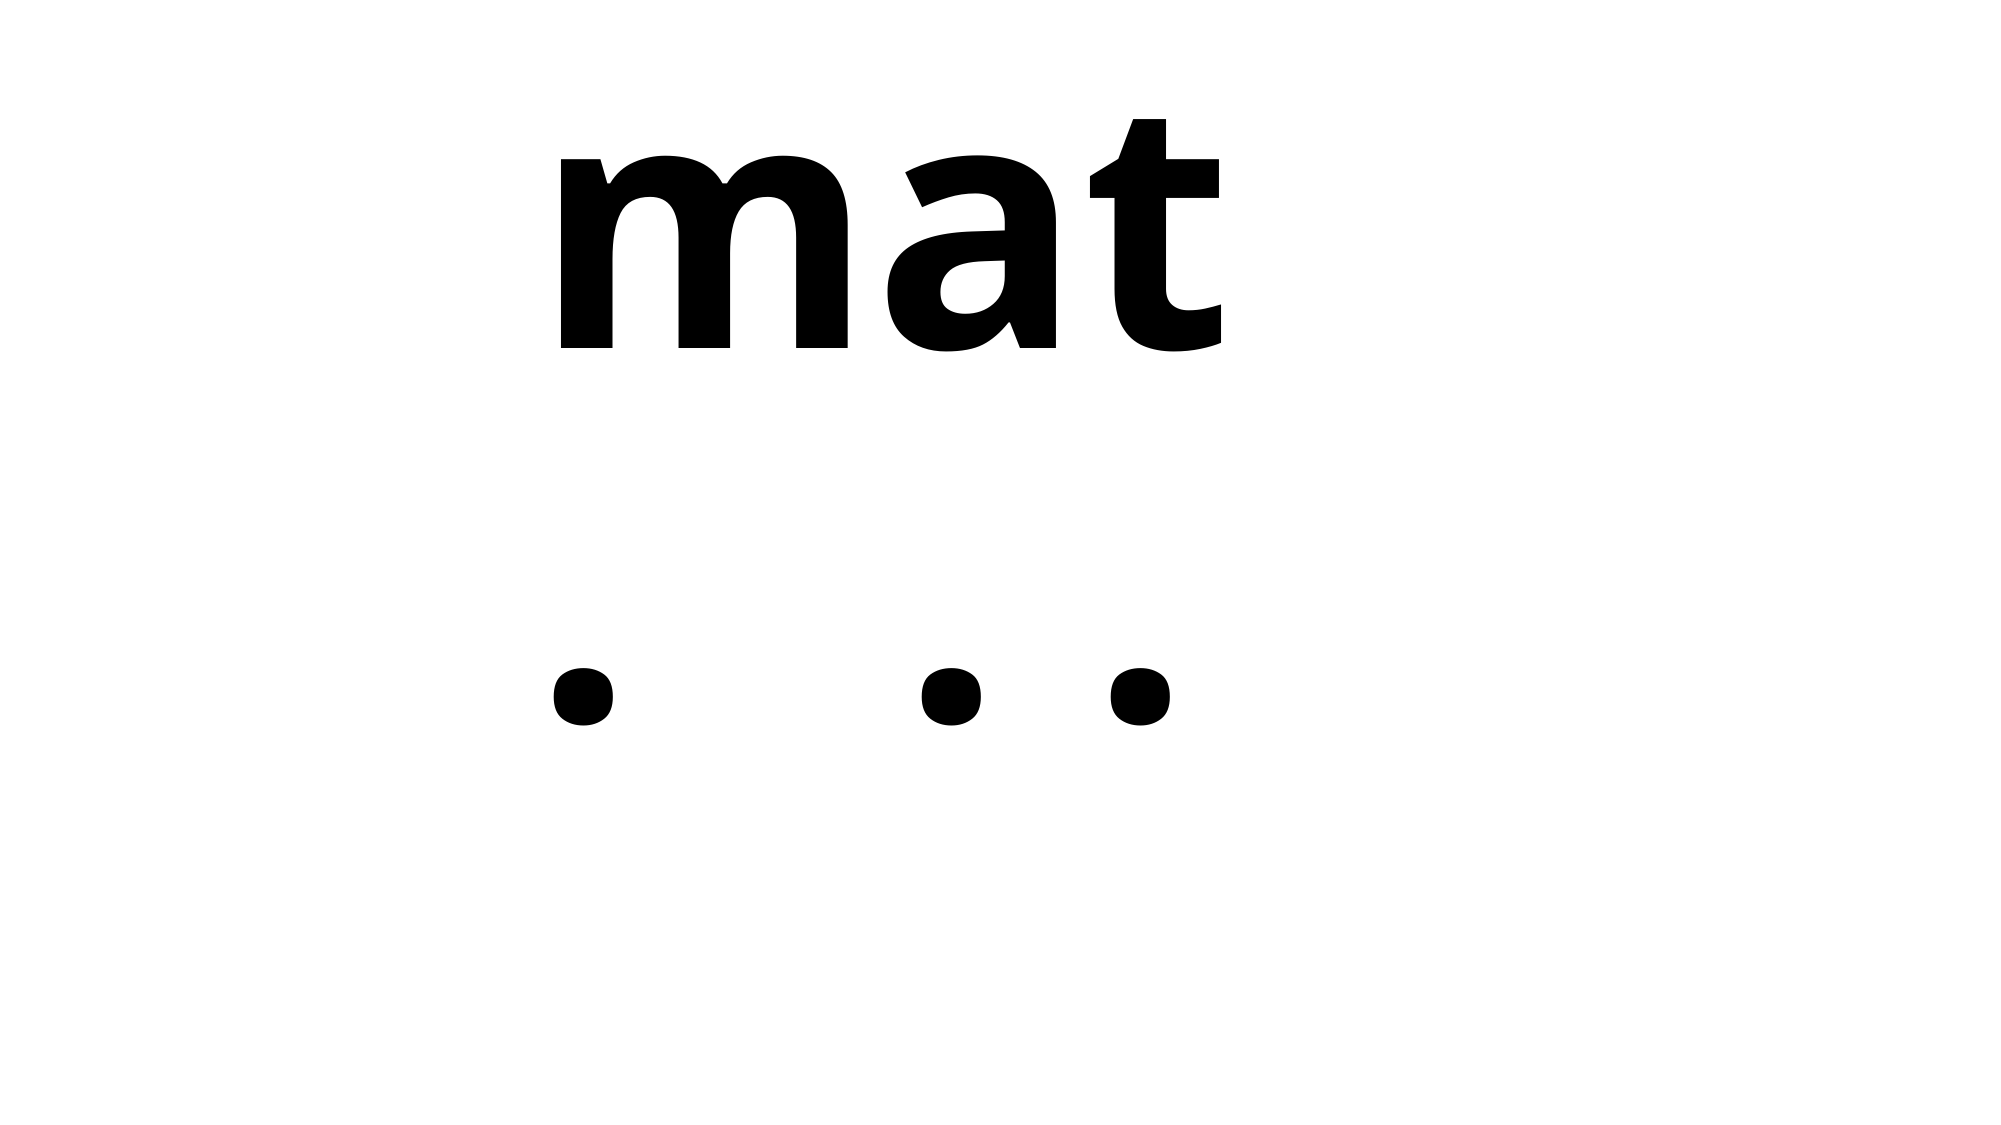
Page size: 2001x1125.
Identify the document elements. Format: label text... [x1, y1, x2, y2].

title mat . . . [519, 312, 1380, 534]
